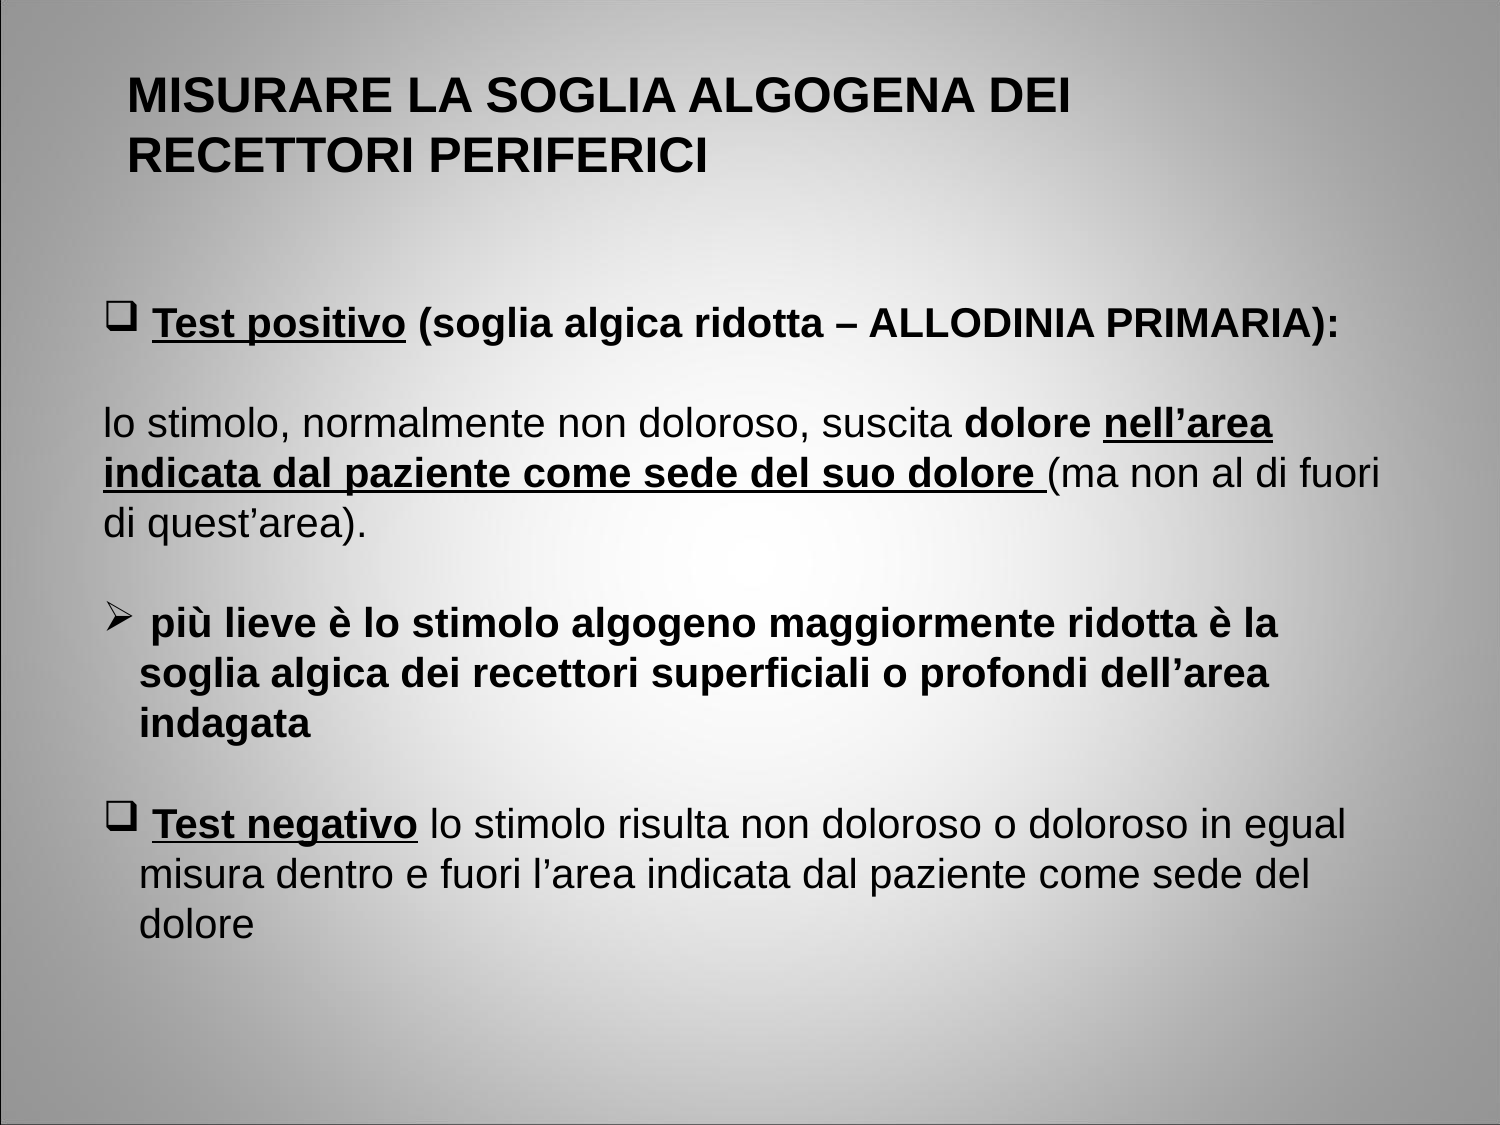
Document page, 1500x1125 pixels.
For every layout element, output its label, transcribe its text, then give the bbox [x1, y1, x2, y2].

text_box Test positivo (soglia algica ridotta – ALLODINIA PRIMARIA): lo stimolo, normalmente non doloroso, suscita dolore nell’area indicata dal paziente come sede del suo dolore (ma non al di fuori di quest’area). più lieve è lo stimolo algogeno maggiormente ridotta è la soglia algica dei recettori superficiali o profondi dell’area indagata Test negativo lo stimolo risulta non doloroso o doloroso in egual misura dentro e fuori l’area indicata dal paziente come sede del dolore [88, 243, 1424, 955]
text_box MISURARE LA SOGLIA ALGOGENA DEI RECETTORI PERIFERICI [112, 54, 1376, 190]
picture [0, 0, 1500, 1125]
